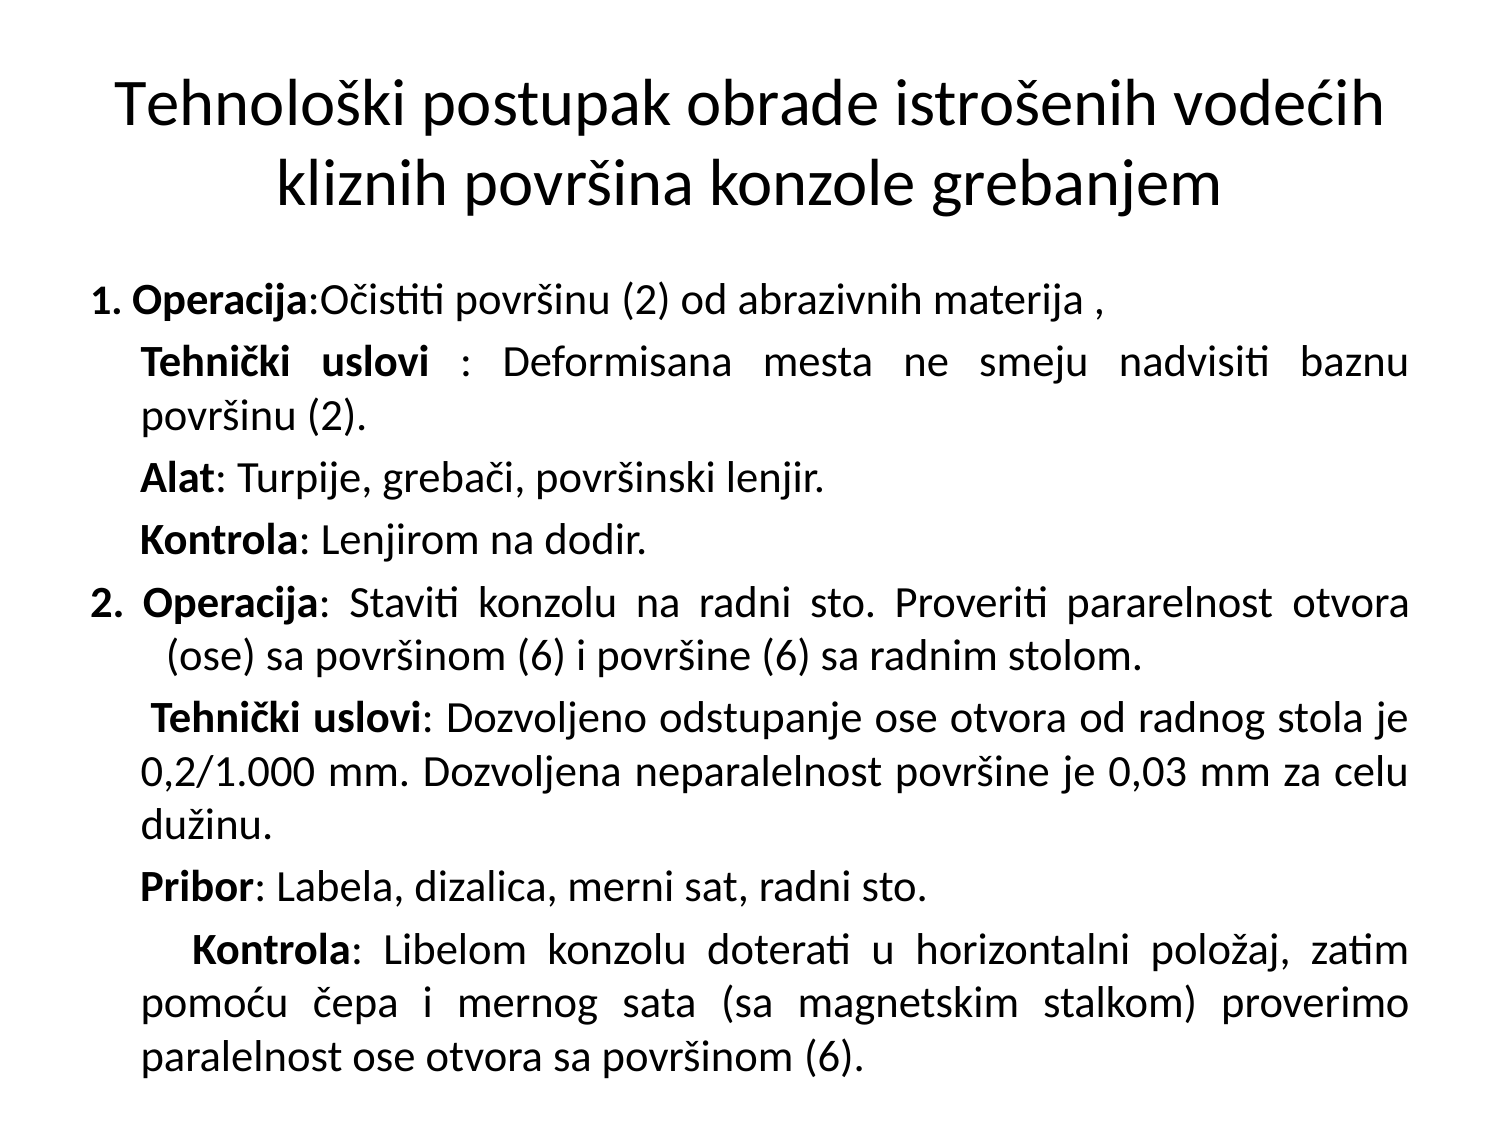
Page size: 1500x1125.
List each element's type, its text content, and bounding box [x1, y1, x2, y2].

list 1. Operacija:Očistiti površinu (2) od abrazivnih materija , Tehnički uslovi : Deformisana mesta ne smeju nadvisiti baznu površinu (2). Alat: Turpije, grebači, površinski lenjir. Kontrola: Lenjirom na dodir. 2. Operacija: Staviti konzolu na radni sto. Proveriti pararelnost otvora (ose) sa površinom (6) i površine (6) sa radnim stolom. Tehnički uslovi: Dozvoljeno odstupanje ose otvora od radnog stola je 0,2/1.000 mm. Dozvoljena neparalelnost površine je 0,03 mm za celu dužinu. Pribor: Labela, dizalica, merni sat, radni sto. Kontrola: Libelom konzolu doterati u horizontalni položaj, zatim pomoću čepa i mernog sata (sa magnetskim stalkom) proverimo paralelnost ose otvora sa površinom (6). [75, 262, 1425, 1088]
title Tehnološki postupak obrade istrošenih vodećih kliznih površina konzole grebanjem [75, 45, 1425, 233]
